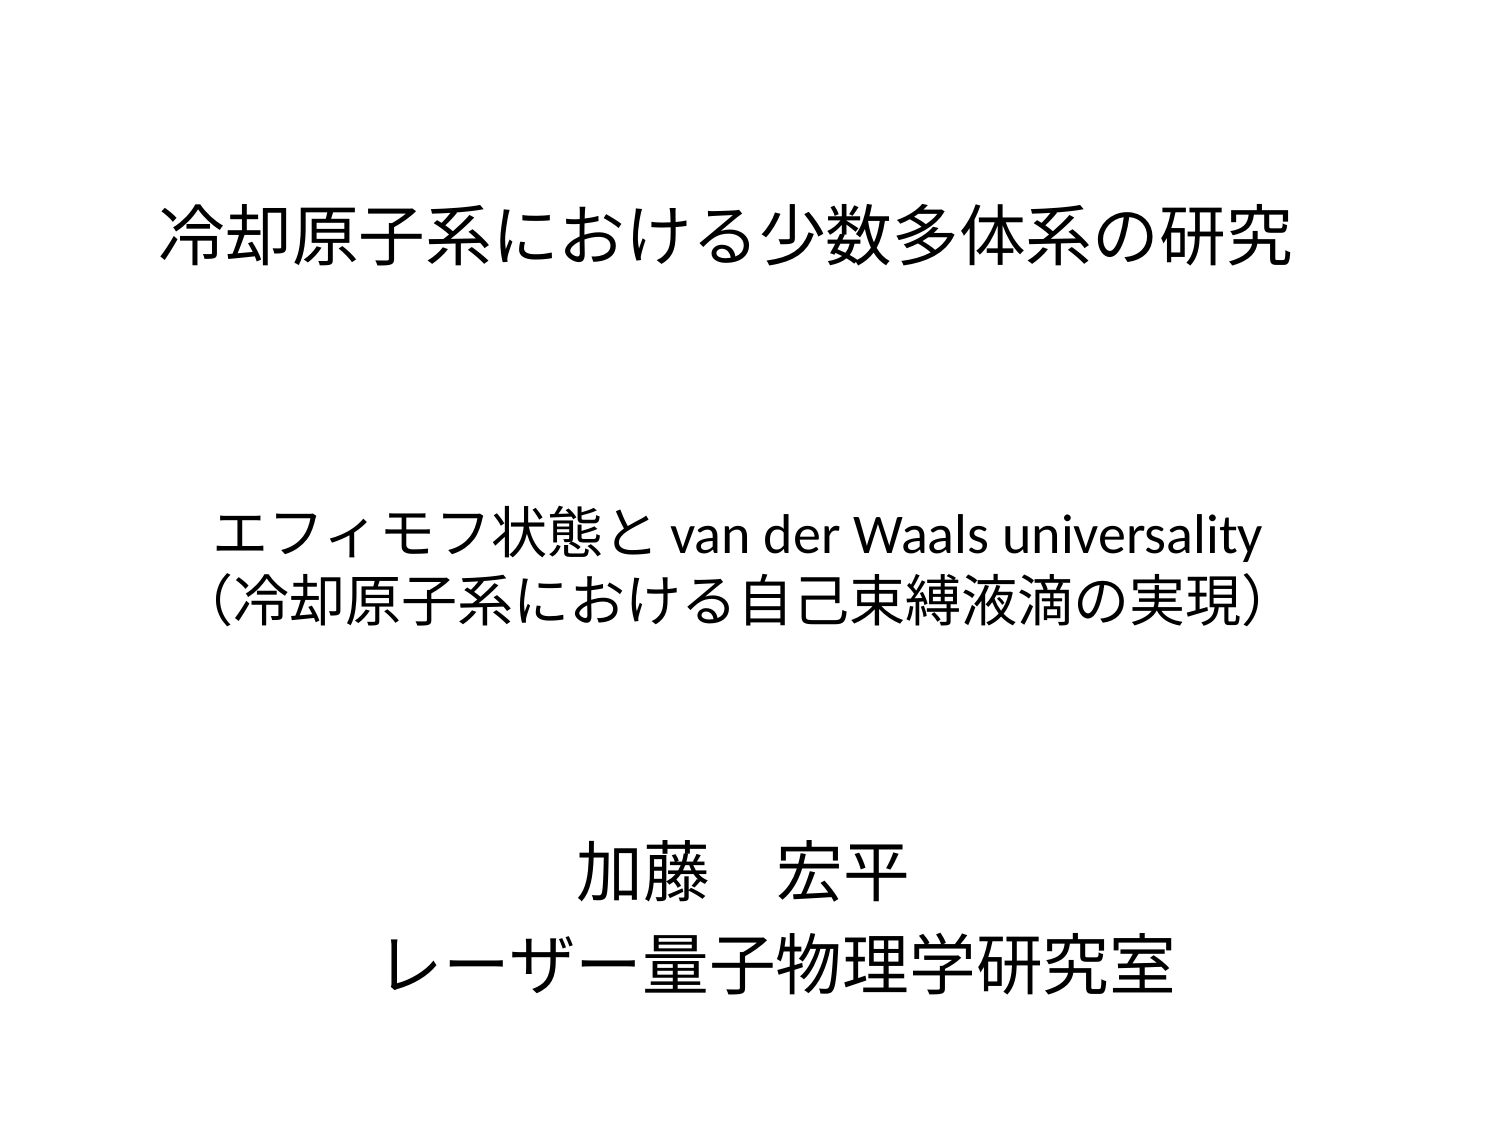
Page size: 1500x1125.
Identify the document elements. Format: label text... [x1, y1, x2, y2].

subtitle 加藤 宏平 レーザー量子物理学研究室 [218, 822, 1269, 1043]
title エフィモフ状態とvan der Waals universality （冷却原子系における自己束縛液滴の実現） [100, 444, 1376, 686]
text_box 冷却原子系における少数多体系の研究 [88, 113, 1364, 355]
